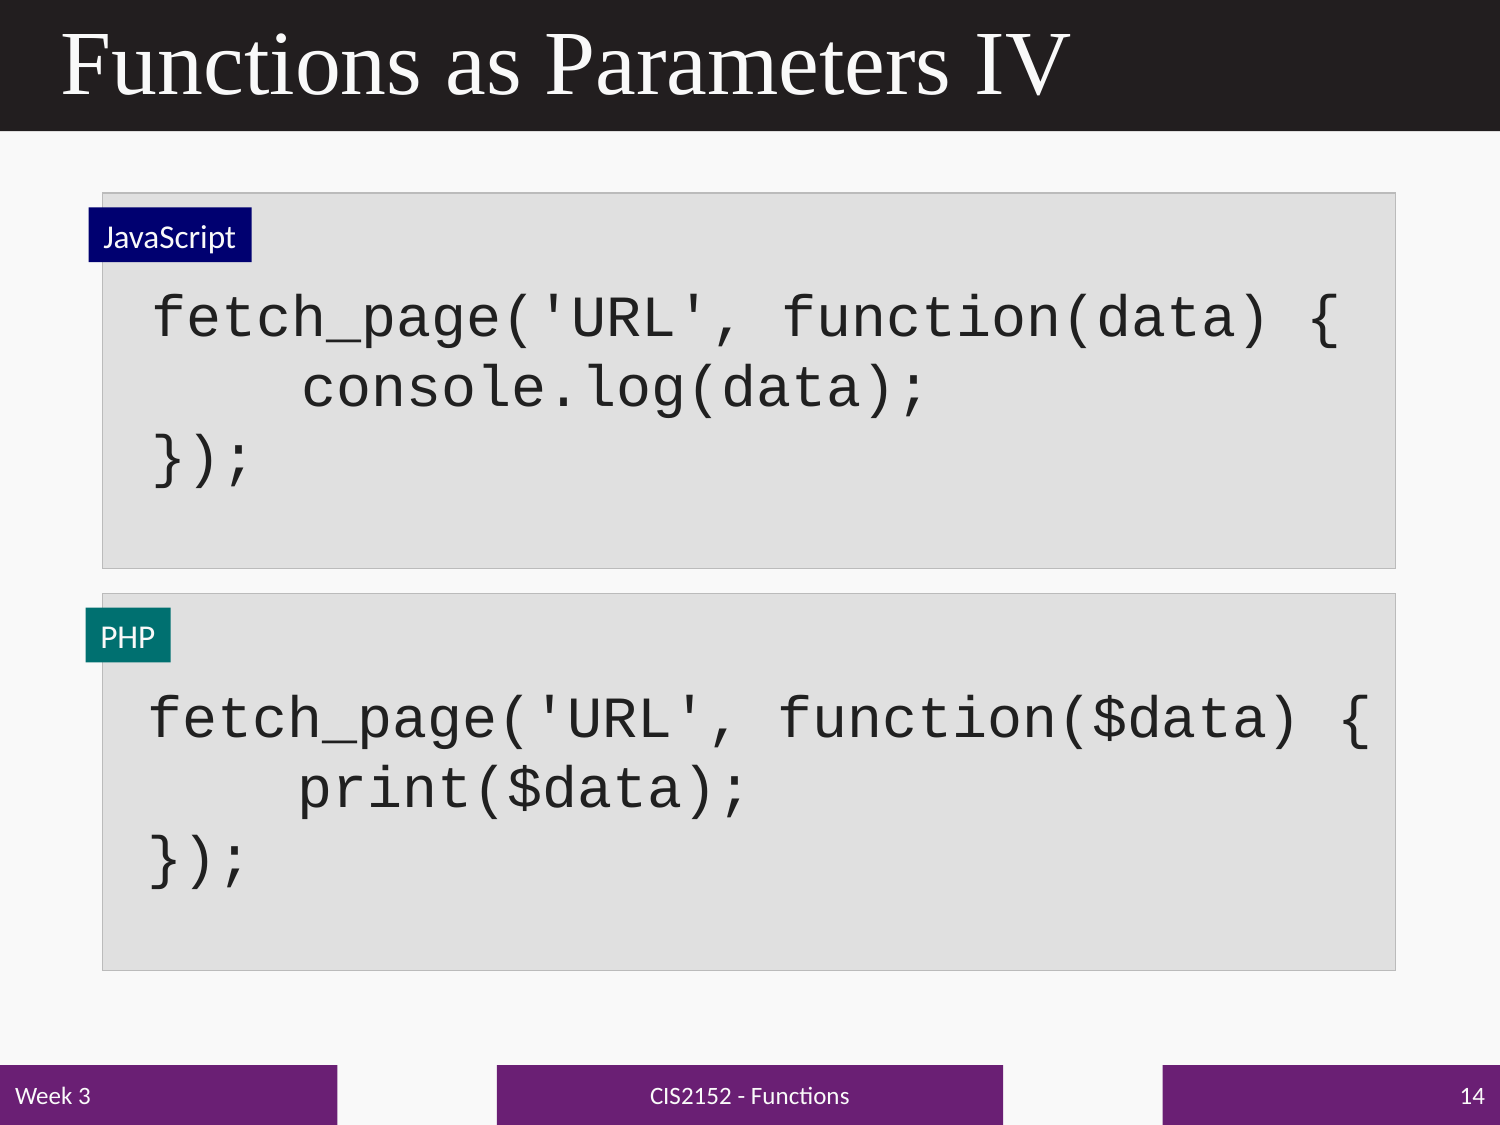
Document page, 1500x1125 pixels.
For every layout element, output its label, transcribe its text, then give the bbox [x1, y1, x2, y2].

text_box PHP [85, 607, 171, 663]
text_box [101, 593, 1397, 971]
slide_number Week 3 [0, 1065, 338, 1125]
footer CIS2152 - Functions [496, 1065, 1004, 1125]
text_box fetch_page('URL', function($data) { print($data); }); [132, 672, 1388, 897]
text_box JavaScript [88, 207, 252, 263]
title Functions as Parameters IV [45, 0, 1455, 130]
slide_number 14 [1162, 1065, 1500, 1125]
text_box fetch_page('URL', function(data) { console.log(data); }); [136, 270, 1356, 496]
text_box [101, 192, 1397, 570]
